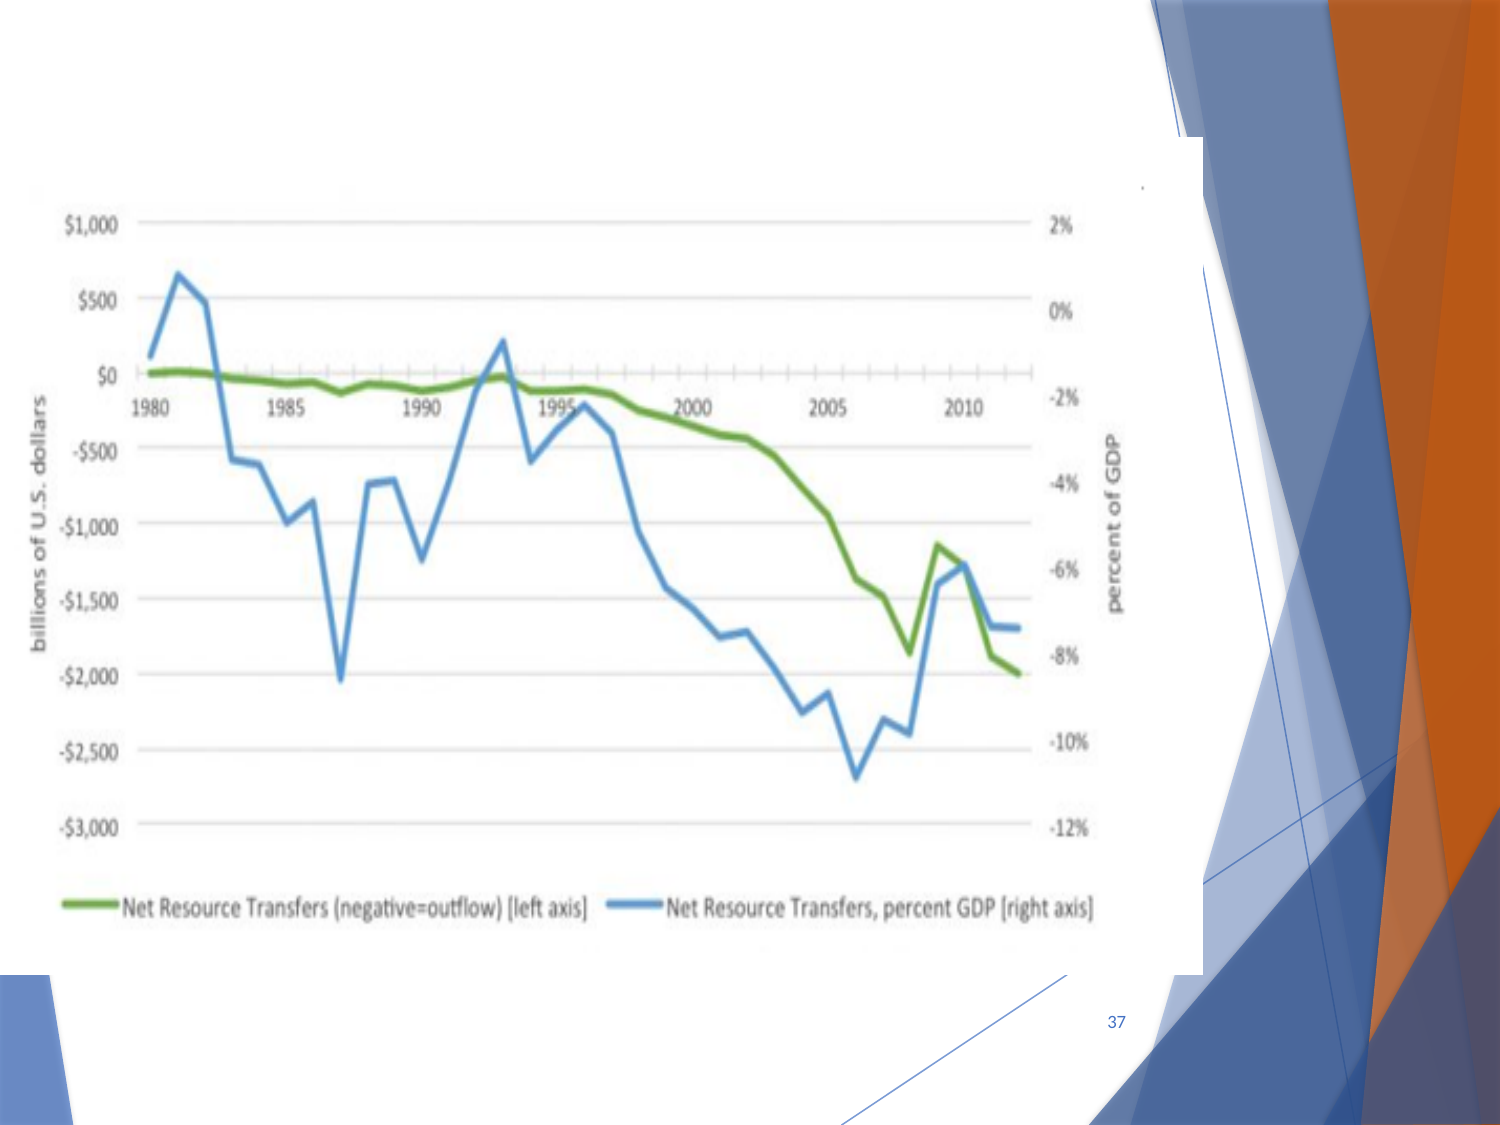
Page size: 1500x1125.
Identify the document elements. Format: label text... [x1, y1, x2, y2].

slide_number 37 [1057, 991, 1142, 1051]
picture [0, 136, 1204, 976]
